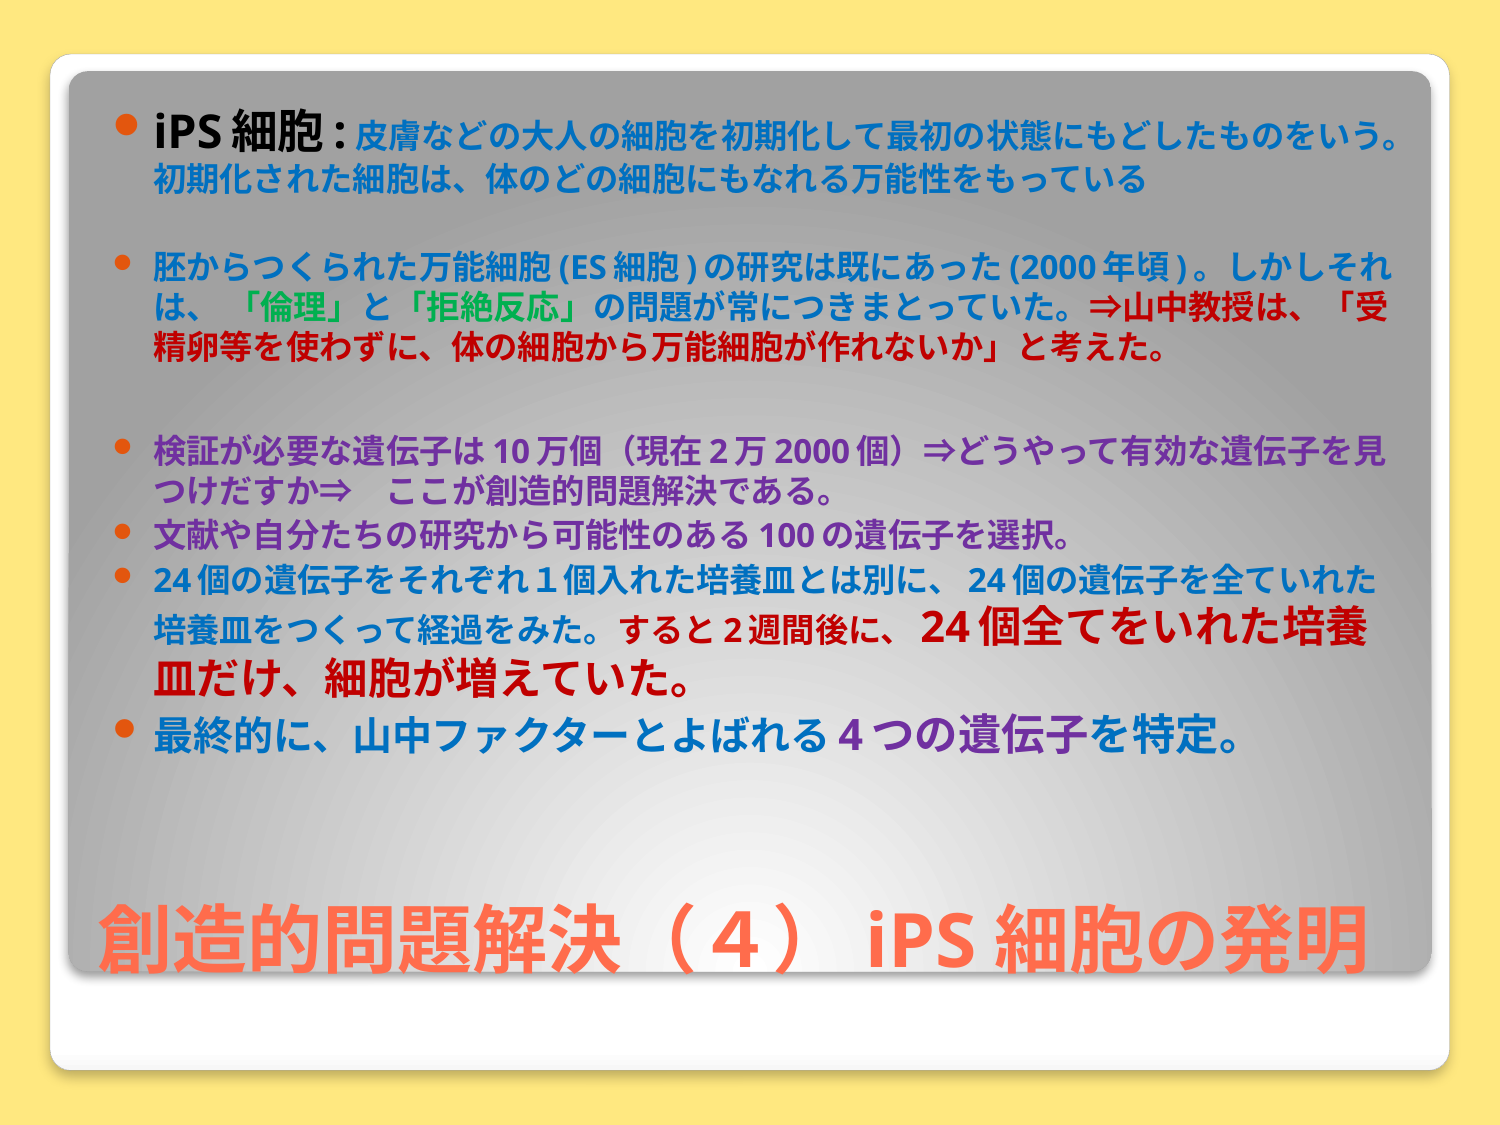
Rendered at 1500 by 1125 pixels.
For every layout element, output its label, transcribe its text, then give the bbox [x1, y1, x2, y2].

title 創造的問題解決（４）iPS細胞の発明 [82, 817, 1425, 990]
list iPS細胞:皮膚などの大人の細胞を初期化して最初の状態にもどしたものをいう。初期化された細胞は、体のどの細胞にもなれる万能性をもっている 胚からつくられた万能細胞(ES細胞)の研究は既にあった(2000年頃)。しかしそれは、 「倫理」と「拒絶反応」の問題が常につきまとっていた。⇒山中教授は、「受精卵等を使わずに、体の細胞から万能細胞が作れないか」と考えた。 検証が必要な遺伝子は10万個（現在2万2000個）⇒どうやって有効な遺伝子を見つけだすか⇒ ここが創造的問題解決である。 文献や自分たちの研究から可能性のある100の遺伝子を選択。 24個の遺伝子をそれぞれ１個入れた培養皿とは別に、24個の遺伝子を全ていれた培養皿をつくって経過をみた。すると2週間後に、24個全てをいれた培養皿だけ、細胞が増えていた。 最終的に、山中ファクターとよばれる4つの遺伝子を特定。 [82, 86, 1425, 774]
